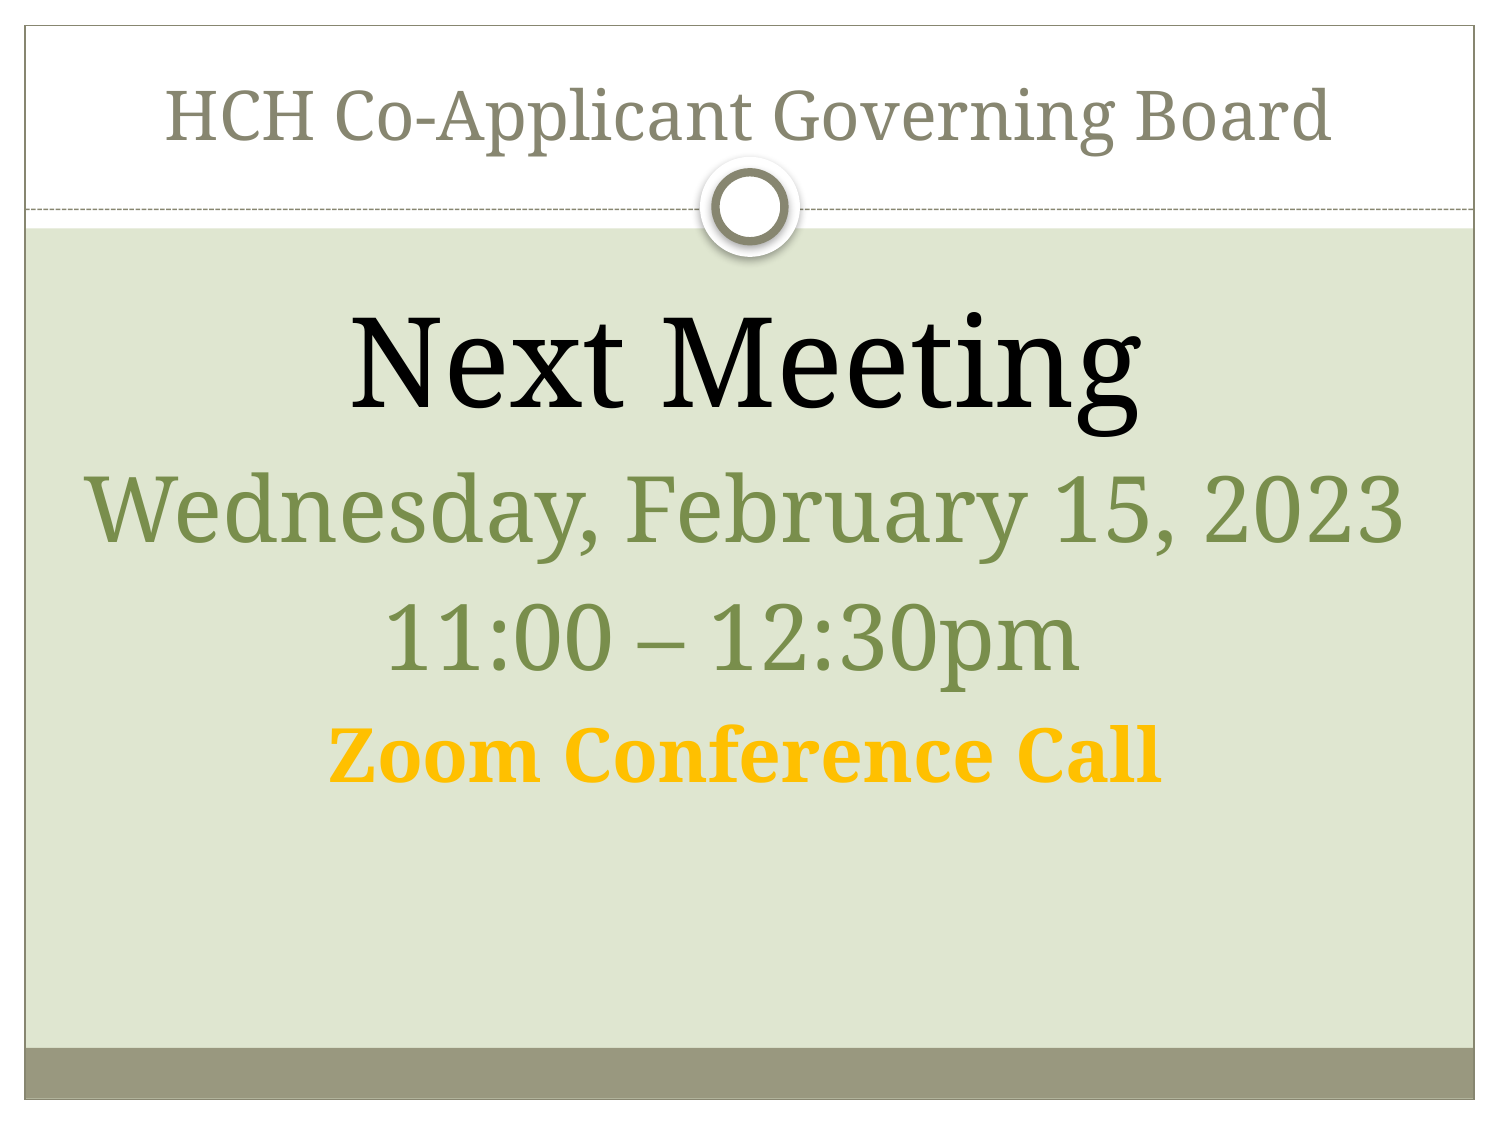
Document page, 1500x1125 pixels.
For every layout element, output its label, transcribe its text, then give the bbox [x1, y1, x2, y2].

title HCH Co-Applicant Governing Board [49, 37, 1450, 162]
list Next Meeting Wednesday, February 15, 2023 11:00 – 12:30pm Zoom Conference Call [47, 275, 1443, 1025]
